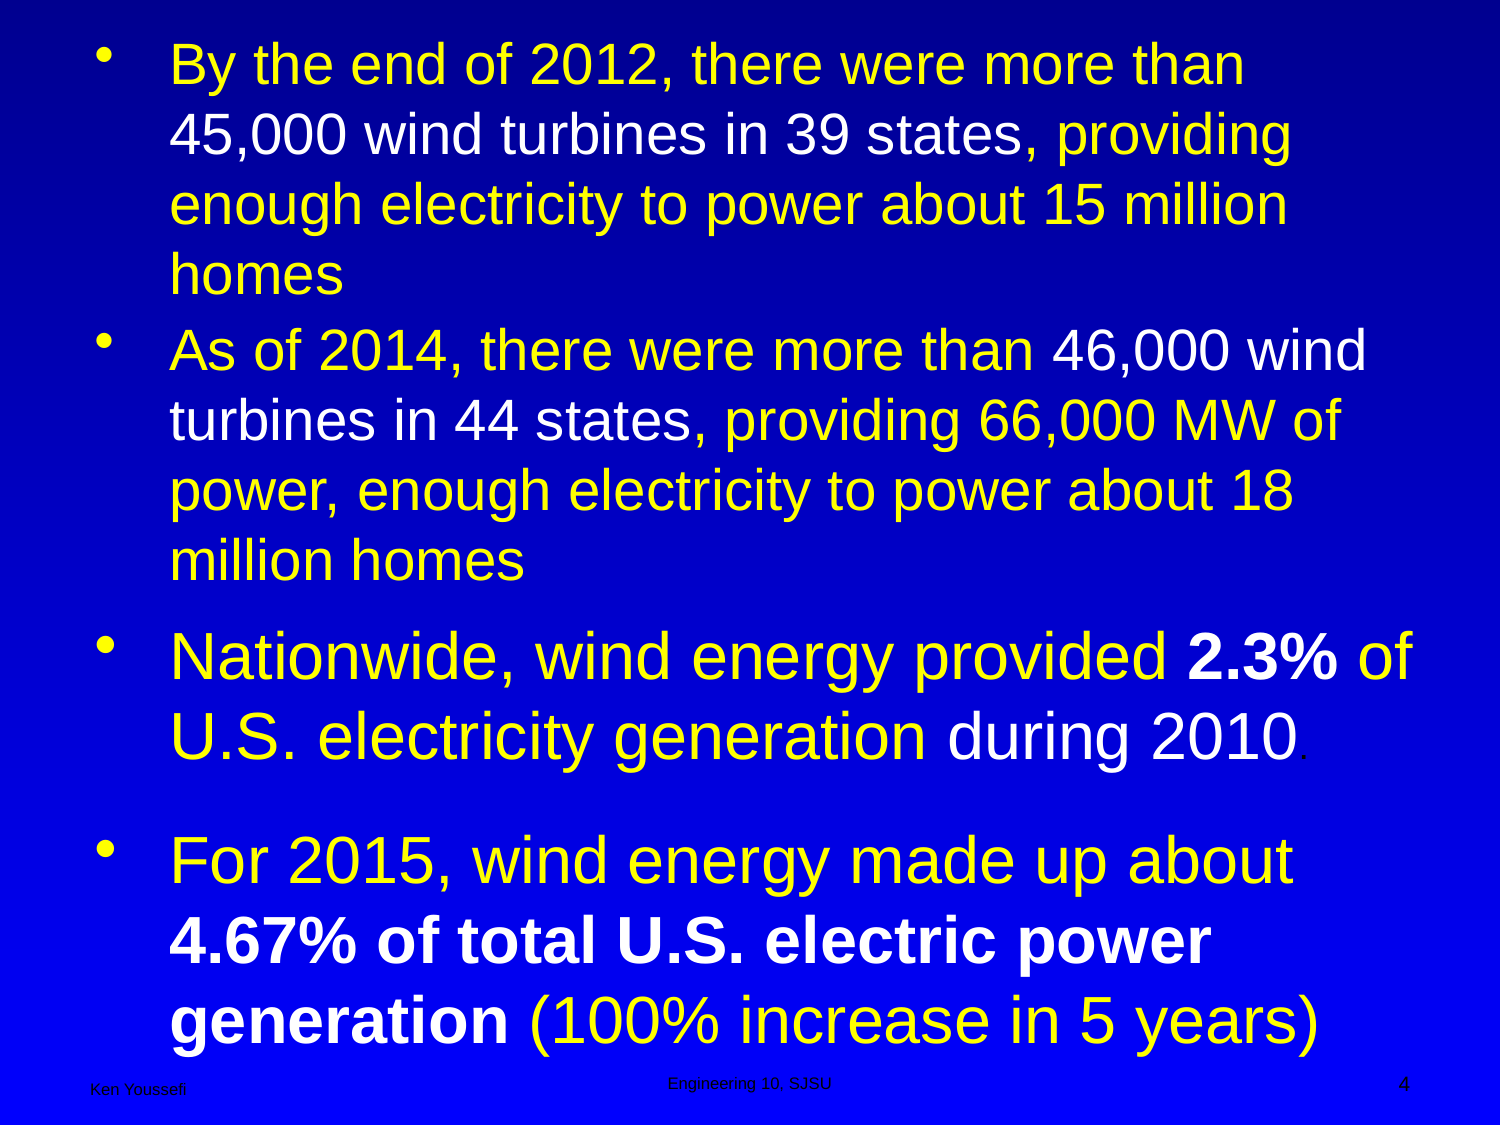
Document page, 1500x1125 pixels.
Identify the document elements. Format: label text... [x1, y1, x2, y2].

slide_number 4 [1074, 1062, 1426, 1103]
text_box Nationwide, wind energy provided 2.3% of U.S. electricity generation during 2010. [79, 605, 1431, 781]
slide_number Ken Youssefi [74, 1071, 426, 1103]
footer Engineering 10, SJSU [512, 1064, 988, 1103]
text_box As of 2014, there were more than 46,000 wind turbines in 44 states, providing 66,000 MW of power, enough electricity to power about 18 million homes [79, 314, 1455, 600]
text_box For 2015, wind energy made up about 4.67% of total U.S. electric power generation (100% increase in 5 years) [79, 809, 1421, 1064]
text_box By the end of 2012, there were more than 45,000 wind turbines in 39 states, providing enough electricity to power about 15 million homes [79, 18, 1455, 314]
